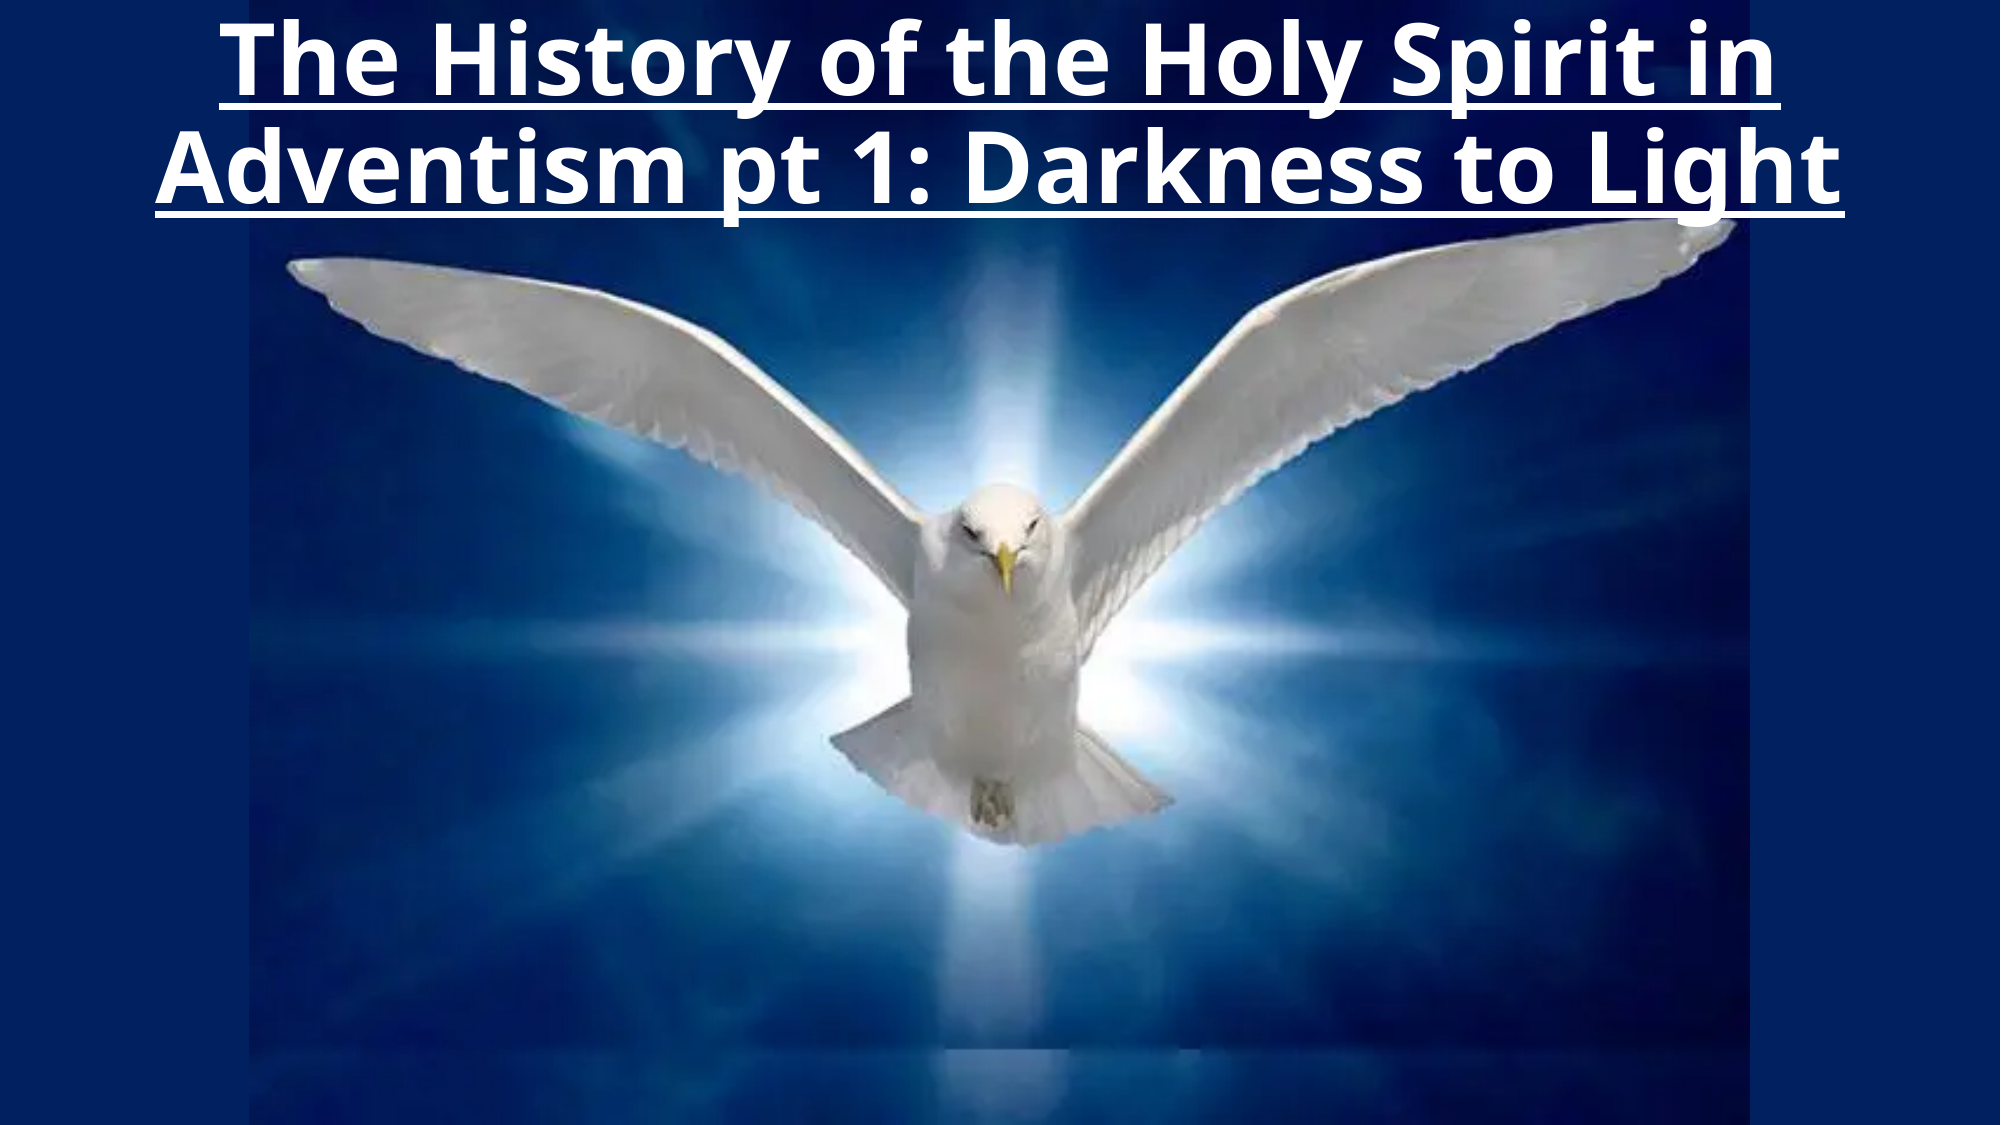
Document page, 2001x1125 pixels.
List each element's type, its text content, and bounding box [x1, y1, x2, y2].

picture [249, 0, 1750, 1125]
title The History of the Holy Spirit in Adventism pt 1: Darkness to Light [137, 0, 249, 324]
title The History of the Holy Spirit in Adventism pt 1: Darkness to Light [1750, 0, 1863, 324]
